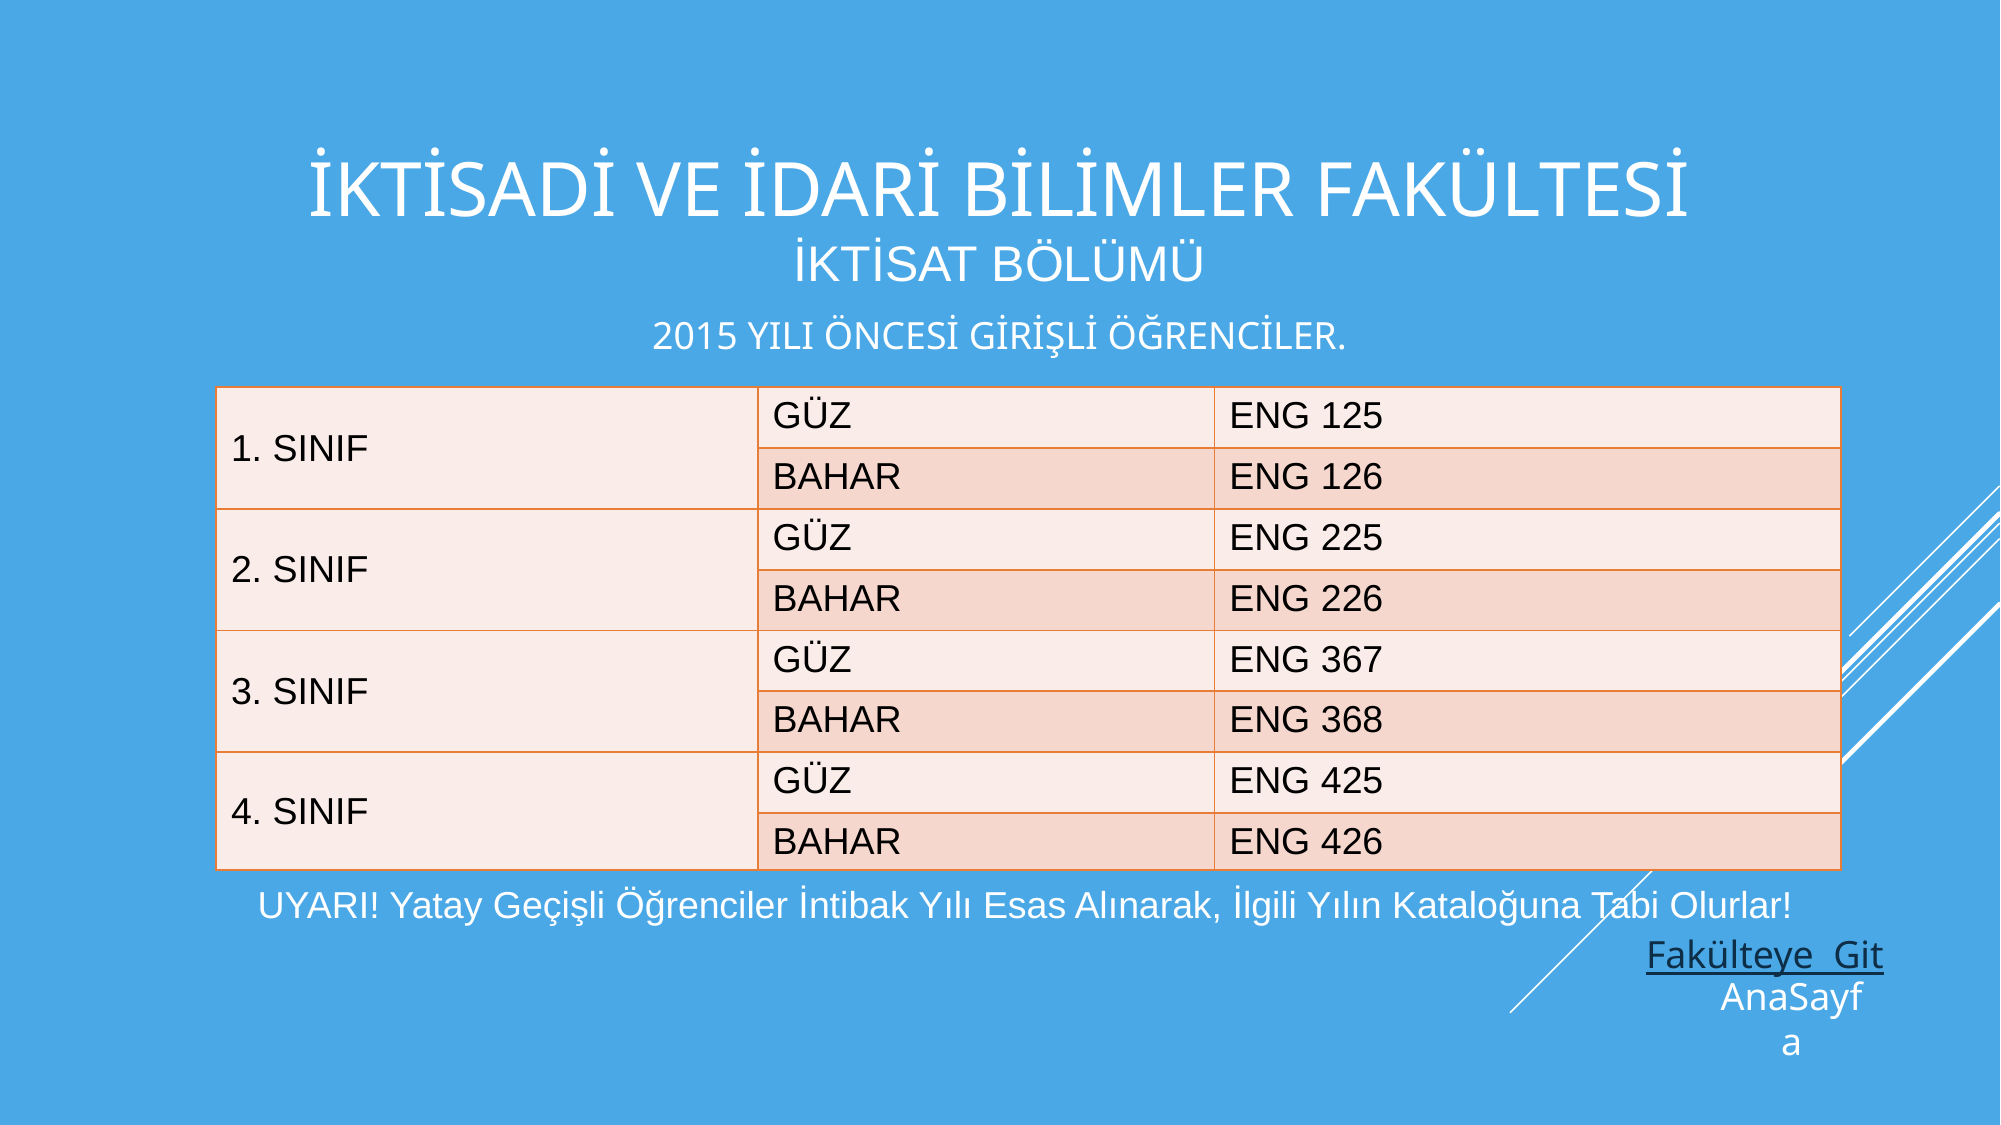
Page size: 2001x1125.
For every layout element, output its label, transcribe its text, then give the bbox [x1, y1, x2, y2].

table_cell BAHAR [759, 814, 1214, 869]
text_box AnaSayfa [1696, 990, 1887, 1071]
table_cell GÜZ [759, 631, 1214, 690]
table_cell BAHAR [759, 449, 1214, 508]
table_cell ENG 368 [1215, 692, 1840, 751]
title İktisadi ve idari bilimler fakültesi İKTİSAT BÖLÜMÜ [187, 101, 1813, 331]
table_cell 2. SINIF [217, 510, 757, 630]
table_cell ENG 225 [1215, 510, 1840, 569]
table_cell ENG 425 [1215, 753, 1840, 812]
text_box Fakülteye Git [1631, 924, 1899, 990]
table_cell 4. SINIF [217, 753, 757, 869]
text_box 2015 YILI ÖNCESİ GİRİŞLİ ÖĞRENCİLER. [353, 304, 1647, 365]
table_header ENG 125 [1215, 388, 1840, 447]
table_cell GÜZ [759, 753, 1214, 812]
table_cell GÜZ [759, 510, 1214, 569]
table_cell ENG 126 [1215, 449, 1840, 508]
table_cell 3. SINIF [217, 631, 757, 751]
table_header GÜZ [759, 388, 1214, 447]
text_box UYARI! Yatay Geçişli Öğrenciler İntibak Yılı Esas Alınarak, İlgili Yılın Kataloğuna Tabi Olurlar! [242, 873, 1815, 934]
table_cell ENG 426 [1215, 814, 1840, 869]
table_cell BAHAR [759, 692, 1214, 751]
table_header 1. SINIF [217, 388, 757, 508]
table_cell BAHAR [759, 571, 1214, 630]
table_cell ENG 226 [1215, 571, 1840, 630]
table_cell ENG 367 [1215, 631, 1840, 690]
